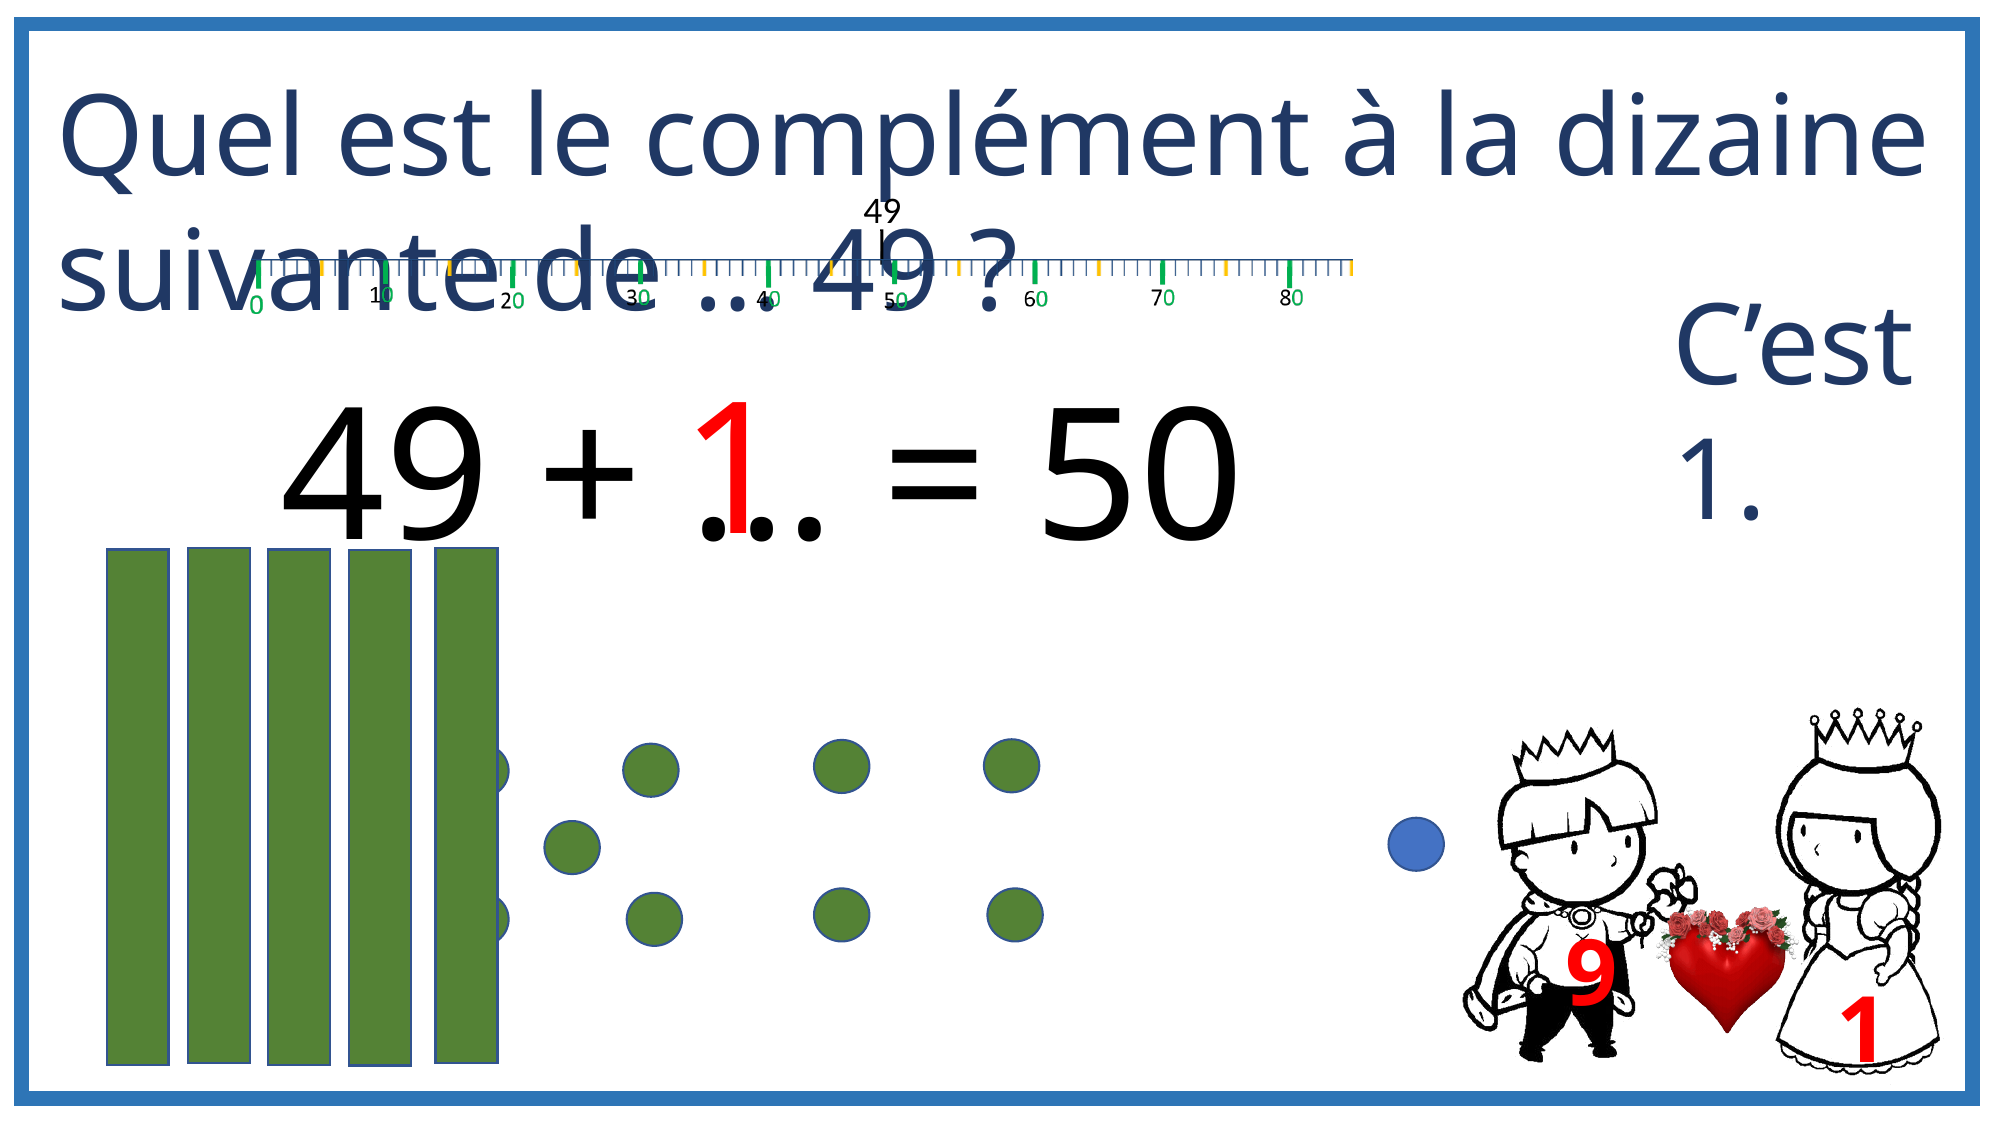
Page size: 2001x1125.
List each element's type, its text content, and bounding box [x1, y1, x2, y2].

text_box C’est 1. [1657, 265, 1983, 550]
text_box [453, 739, 1043, 946]
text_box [1460, 691, 1958, 1090]
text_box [857, 179, 928, 259]
text_box [106, 548, 170, 1066]
text_box [187, 547, 251, 1064]
text_box [434, 547, 499, 1064]
picture [231, 259, 1353, 339]
text_box Quel est le complément à la dizaine suivante de … 49 ? [41, 55, 1993, 340]
text_box [267, 548, 331, 1066]
text_box [21, 23, 1974, 1099]
text_box [1387, 816, 1445, 872]
text_box [348, 549, 412, 1067]
